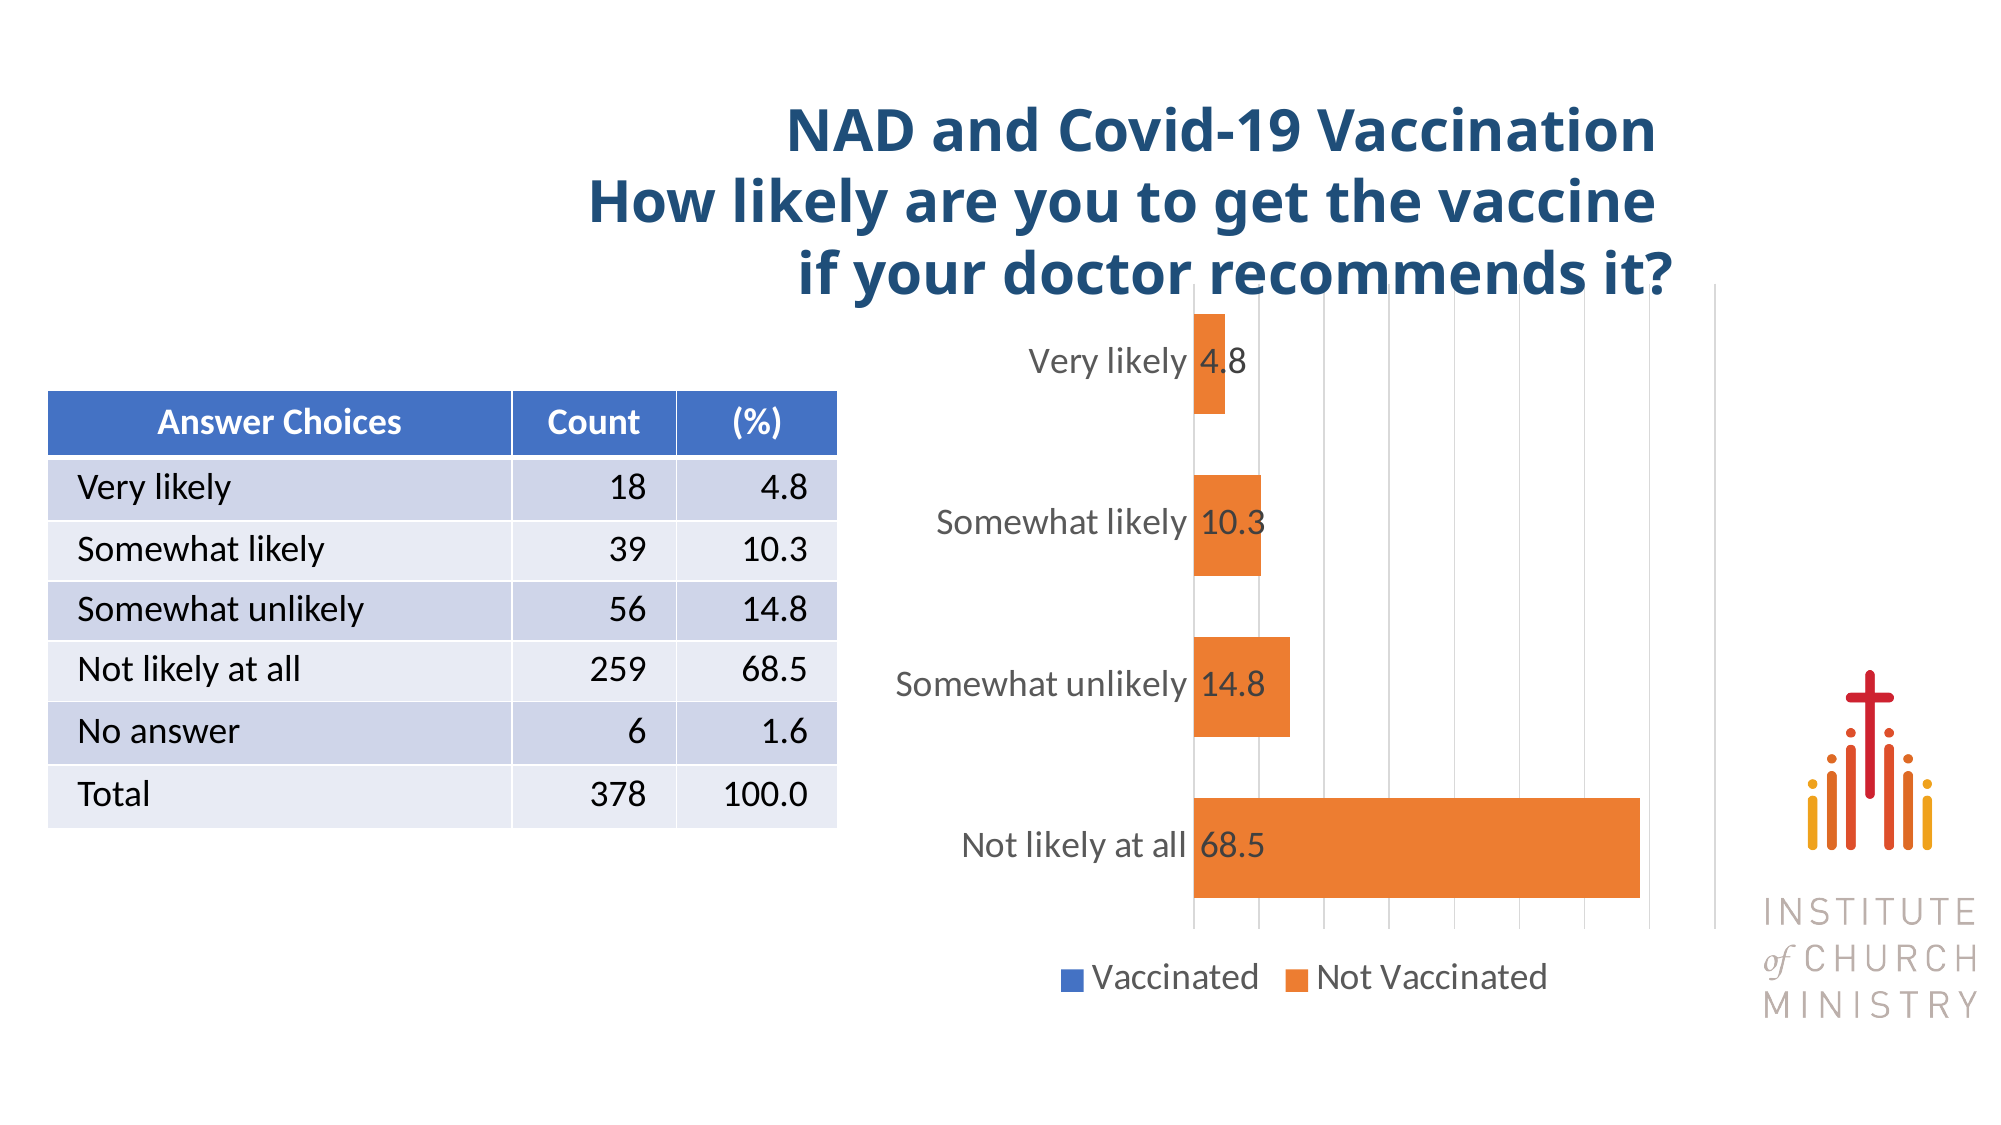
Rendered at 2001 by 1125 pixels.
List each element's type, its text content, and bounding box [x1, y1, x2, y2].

table_header Answer Choices [48, 391, 511, 455]
table_cell 18 [513, 460, 676, 520]
title NAD and Covid-19 Vaccination How likely are you to get the vaccine if your doctor recommends it? [47, 77, 1689, 317]
table_cell Somewhat likely [48, 522, 511, 580]
table_cell 259 [513, 642, 676, 701]
table_cell 1.6 [677, 702, 837, 764]
table_cell Somewhat unlikely [48, 582, 511, 640]
table_cell 68.5 [677, 642, 837, 701]
table_cell 6 [513, 702, 676, 764]
table_cell 10.3 [677, 522, 837, 580]
table_cell 100.0 [677, 766, 837, 828]
chart [878, 269, 1732, 1007]
table_cell Total [48, 766, 511, 828]
table_header (%) [677, 391, 837, 455]
picture [1764, 670, 1977, 1018]
table_cell 4.8 [677, 460, 837, 520]
table_header Count [513, 391, 676, 455]
table_cell No answer [48, 702, 511, 764]
table_cell 56 [513, 582, 676, 640]
table_cell Very likely [48, 460, 511, 520]
table_cell 39 [513, 522, 676, 580]
table_cell 378 [513, 766, 676, 828]
table_cell 14.8 [677, 582, 837, 640]
table_cell Not likely at all [48, 642, 511, 701]
